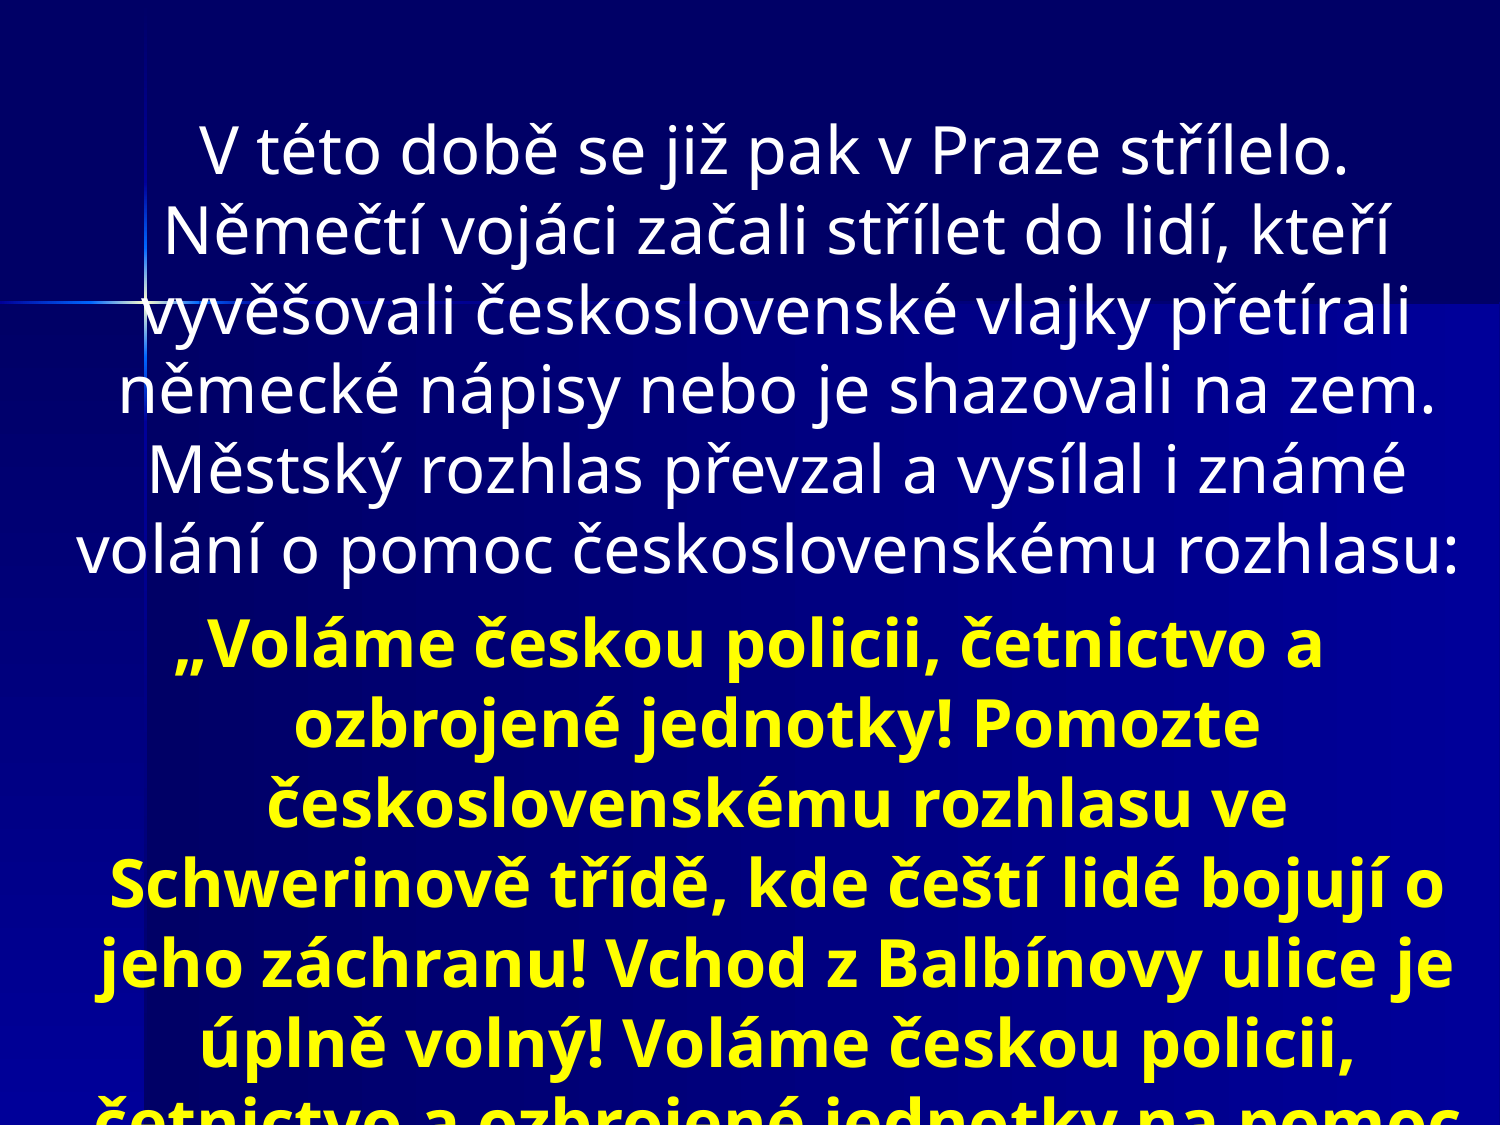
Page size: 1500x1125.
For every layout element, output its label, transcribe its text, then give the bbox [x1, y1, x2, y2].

list V této době se již pak v Praze střílelo. Němečtí vojáci začali střílet do lidí, kteří vyvěšovali československé vlajky přetírali německé nápisy nebo je shazovali na zem. Městský rozhlas převzal a vysílal i známé volání o pomoc československému rozhlasu: „Voláme českou policii, četnictvo a ozbrojené jednotky! Pomozte československému rozhlasu ve Schwerinově třídě, kde čeští lidé bojují o jeho záchranu! Vchod z Balbínovy ulice je úplně volný! Voláme českou policii, četnictvo a ozbrojené jednotky na pomoc československému rozhlasu!“ [0, 99, 1500, 1125]
